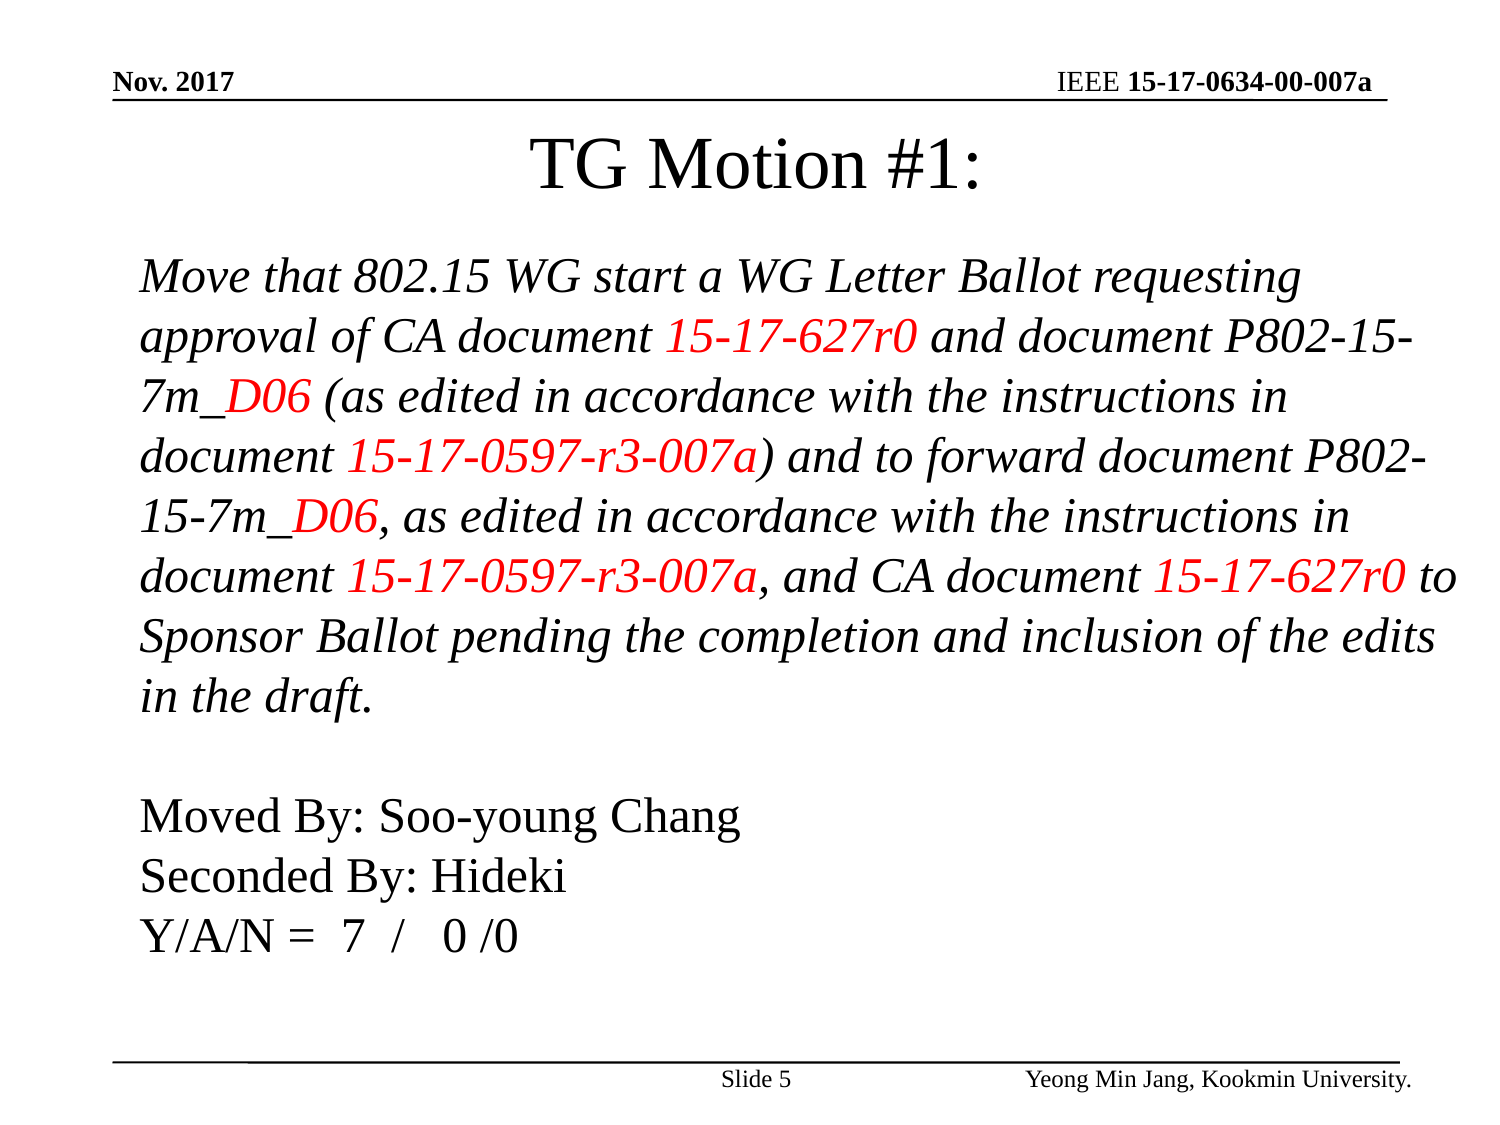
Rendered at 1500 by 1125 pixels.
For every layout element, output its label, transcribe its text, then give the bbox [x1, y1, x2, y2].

text_box IEEE 15-17-0634-00-007a [1024, 54, 1388, 105]
text_box TG Motion #1: [514, 105, 999, 211]
slide_number Slide 5 [712, 1062, 800, 1093]
text_box Move that 802.15 WG start a WG Letter Ballot requesting approval of CA document 15-17-627r0 and document P802-15-7m_D06 (as edited in accordance with the instructions in document 15-17-0597-r3-007a) and to forward document P802-15-7m_D06, as edited in accordance with the instructions in document 15-17-0597-r3-007a, and CA document 15-17-627r0 to Sponsor Ballot pending the completion and inclusion of the edits in the draft. Moved By: Soo-young Chang Seconded By: Hideki Y/A/N = 7 / 0 /0 [124, 235, 1475, 1043]
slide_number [112, 62, 375, 98]
footer Yeong Min Jang, Kookmin University. [900, 1062, 1413, 1093]
